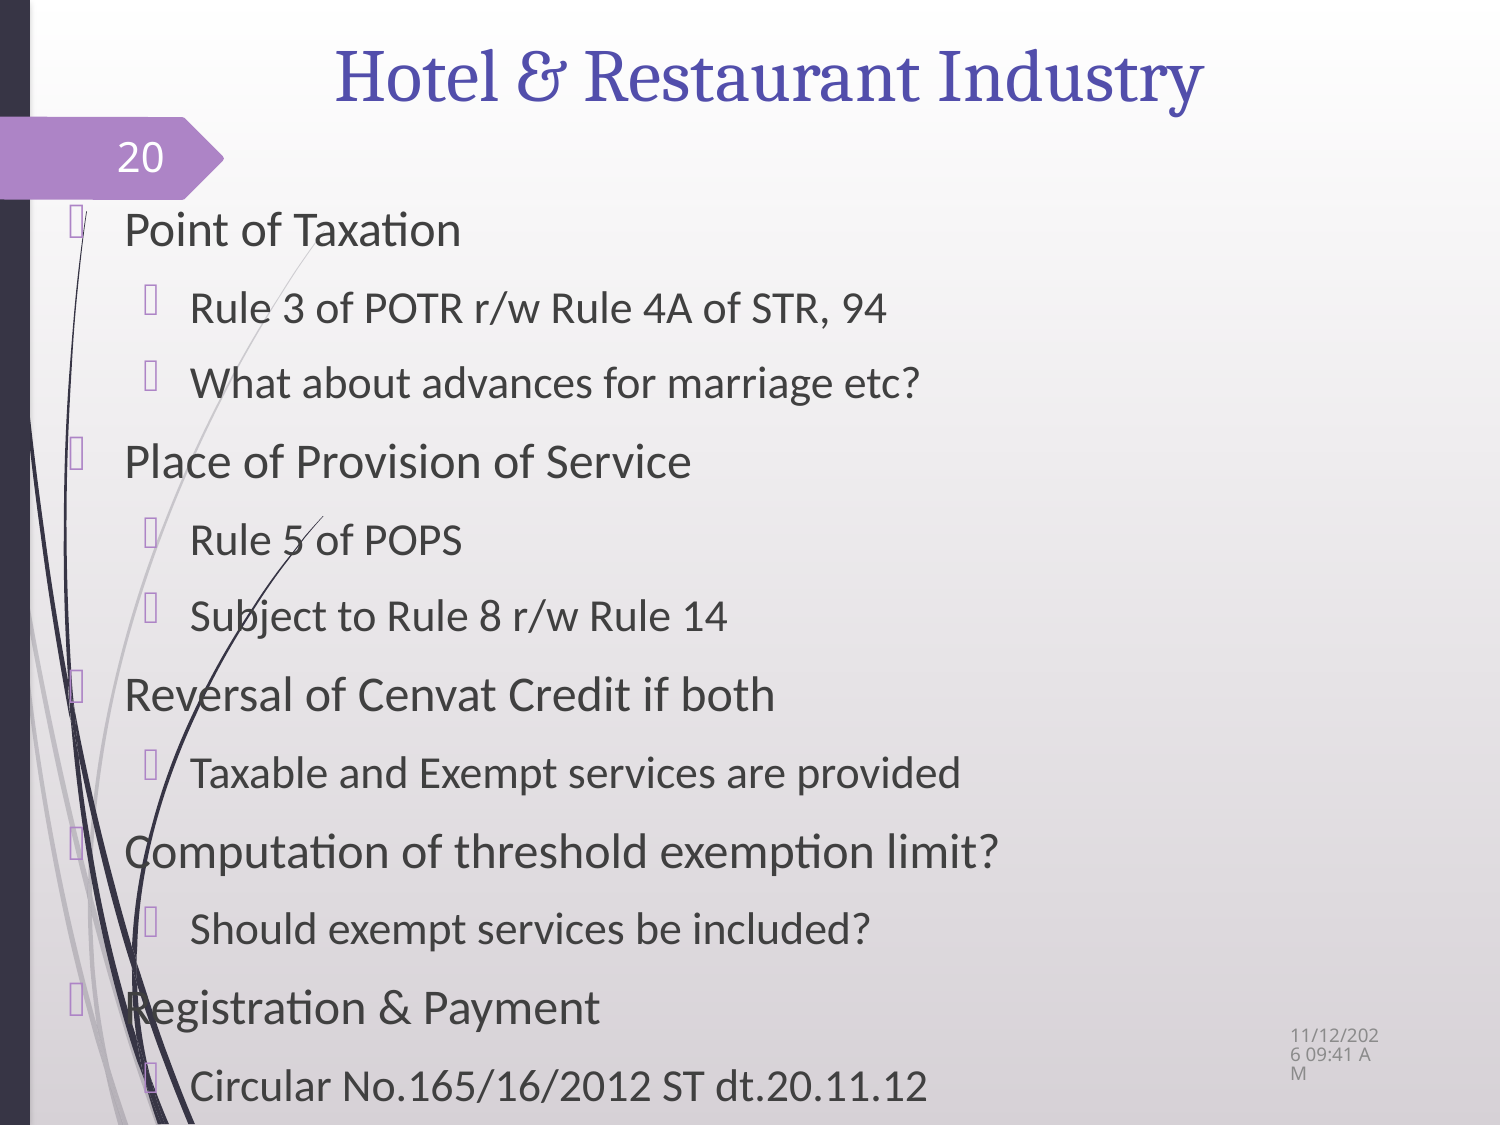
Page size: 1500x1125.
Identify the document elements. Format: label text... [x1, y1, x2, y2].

slide_number 20 [83, 129, 180, 190]
title Hotel & Restaurant Industry [319, 19, 1400, 151]
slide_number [1275, 1006, 1401, 1068]
list Point of Taxation Rule 3 of POTR r/w Rule 4A of STR, 94 What about advances for marriage etc? Place of Provision of Service Rule 5 of POPS Subject to Rule 8 r/w Rule 14 Reversal of Cenvat Credit if both Taxable and Exempt services are provided Computation of threshold exemption limit? Should exempt services be included? Registration & Payment Circular No.165/16/2012 ST dt.20.11.12 [53, 189, 1500, 1125]
